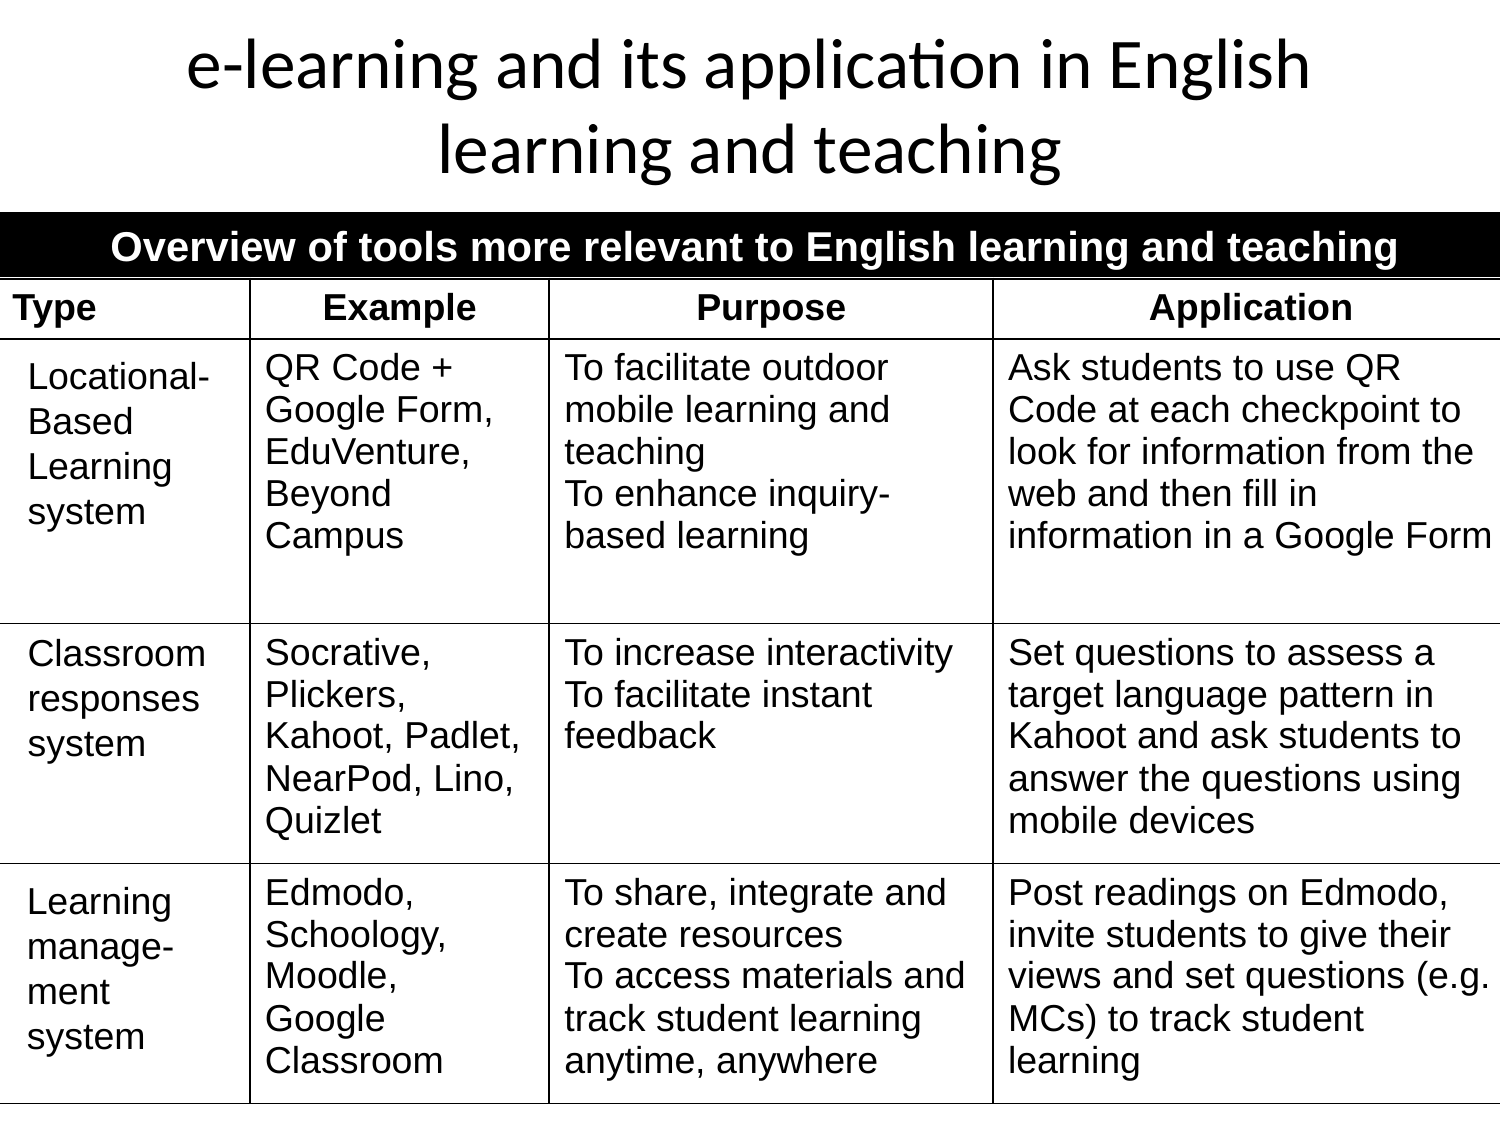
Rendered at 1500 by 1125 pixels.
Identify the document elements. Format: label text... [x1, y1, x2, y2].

table_cell To increase interactivity To facilitate instant feedback [550, 624, 992, 863]
table_header Application [994, 280, 1500, 338]
table_cell [0, 864, 249, 1103]
table_cell To share, integrate and create resources To access materials and track student learning anytime, anywhere [550, 864, 992, 1103]
table_header Type [0, 280, 249, 338]
table_header Purpose [550, 280, 992, 338]
table_cell [0, 624, 249, 863]
table_cell QR Code + Google Form, EduVenture, Beyond Campus [251, 340, 548, 623]
title e-learning and its application in English learning and teaching [75, 8, 1425, 197]
table_cell Socrative, Plickers, Kahoot, Padlet, NearPod, Lino, Quizlet [251, 624, 548, 863]
table_cell To facilitate outdoor mobile learning and teaching To enhance inquiry-based learning [550, 340, 992, 623]
table_cell Set questions to assess a target language pattern in Kahoot and ask students to answer the questions using mobile devices [994, 624, 1500, 863]
table_header Example [251, 280, 548, 338]
table_cell [0, 340, 249, 623]
text_box Learning manage-ment system [12, 869, 243, 1065]
text_box Locational-Based Learning system [12, 344, 231, 539]
table_cell Ask students to use QR Code at each checkpoint to look for information from the web and then fill in information in a Google Form [994, 340, 1500, 623]
table_cell Edmodo, Schoology, Moodle, Google Classroom [251, 864, 548, 1103]
table_cell Post readings on Edmodo, invite students to give their views and set questions (e.g. MCs) to track student learning [994, 864, 1500, 1103]
text_box Classroom responses system [12, 621, 243, 772]
text_box Overview of tools more relevant to English learning and teaching [0, 212, 1500, 277]
